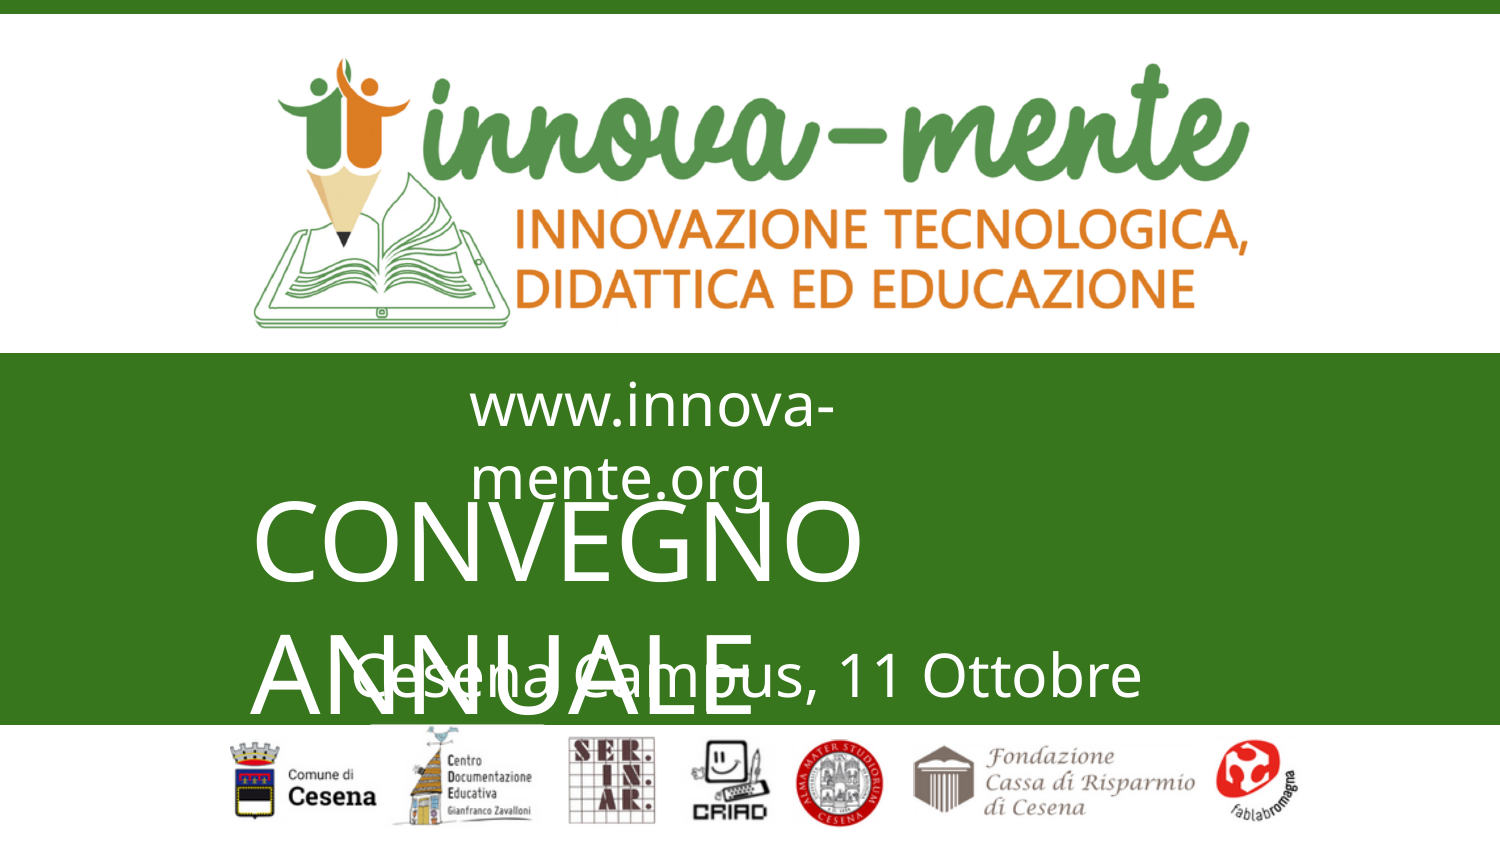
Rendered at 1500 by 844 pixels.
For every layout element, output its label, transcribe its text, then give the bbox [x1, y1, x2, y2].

text_box www.innova-mente.org [454, 360, 1046, 527]
text_box [0, 725, 1500, 844]
picture [199, 31, 1301, 352]
text_box CONVEGNO ANNUALE [235, 456, 1296, 722]
text_box [0, 14, 1500, 353]
text_box Cesena Campus, 11 Ottobre 2024 [335, 621, 1165, 722]
picture [230, 724, 1302, 829]
